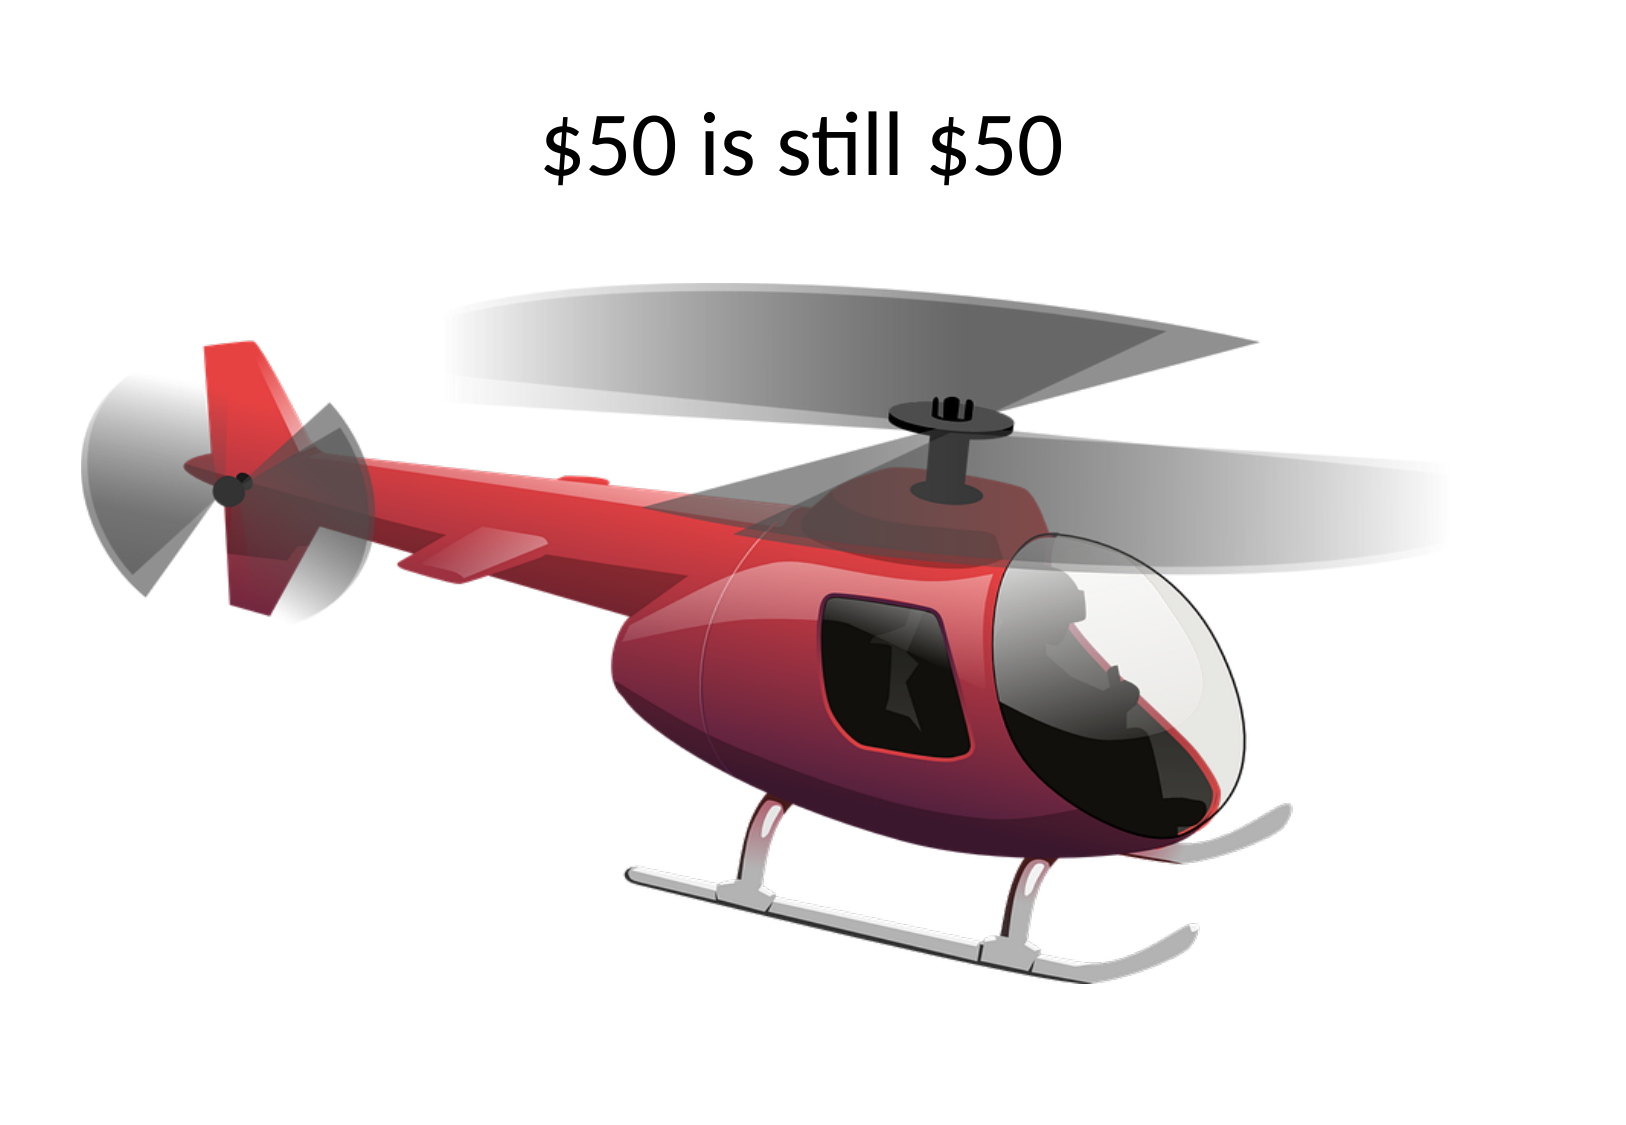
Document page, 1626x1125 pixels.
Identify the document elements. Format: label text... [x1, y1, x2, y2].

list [80, 283, 1544, 985]
title $50 is still $50 [81, 45, 1544, 233]
